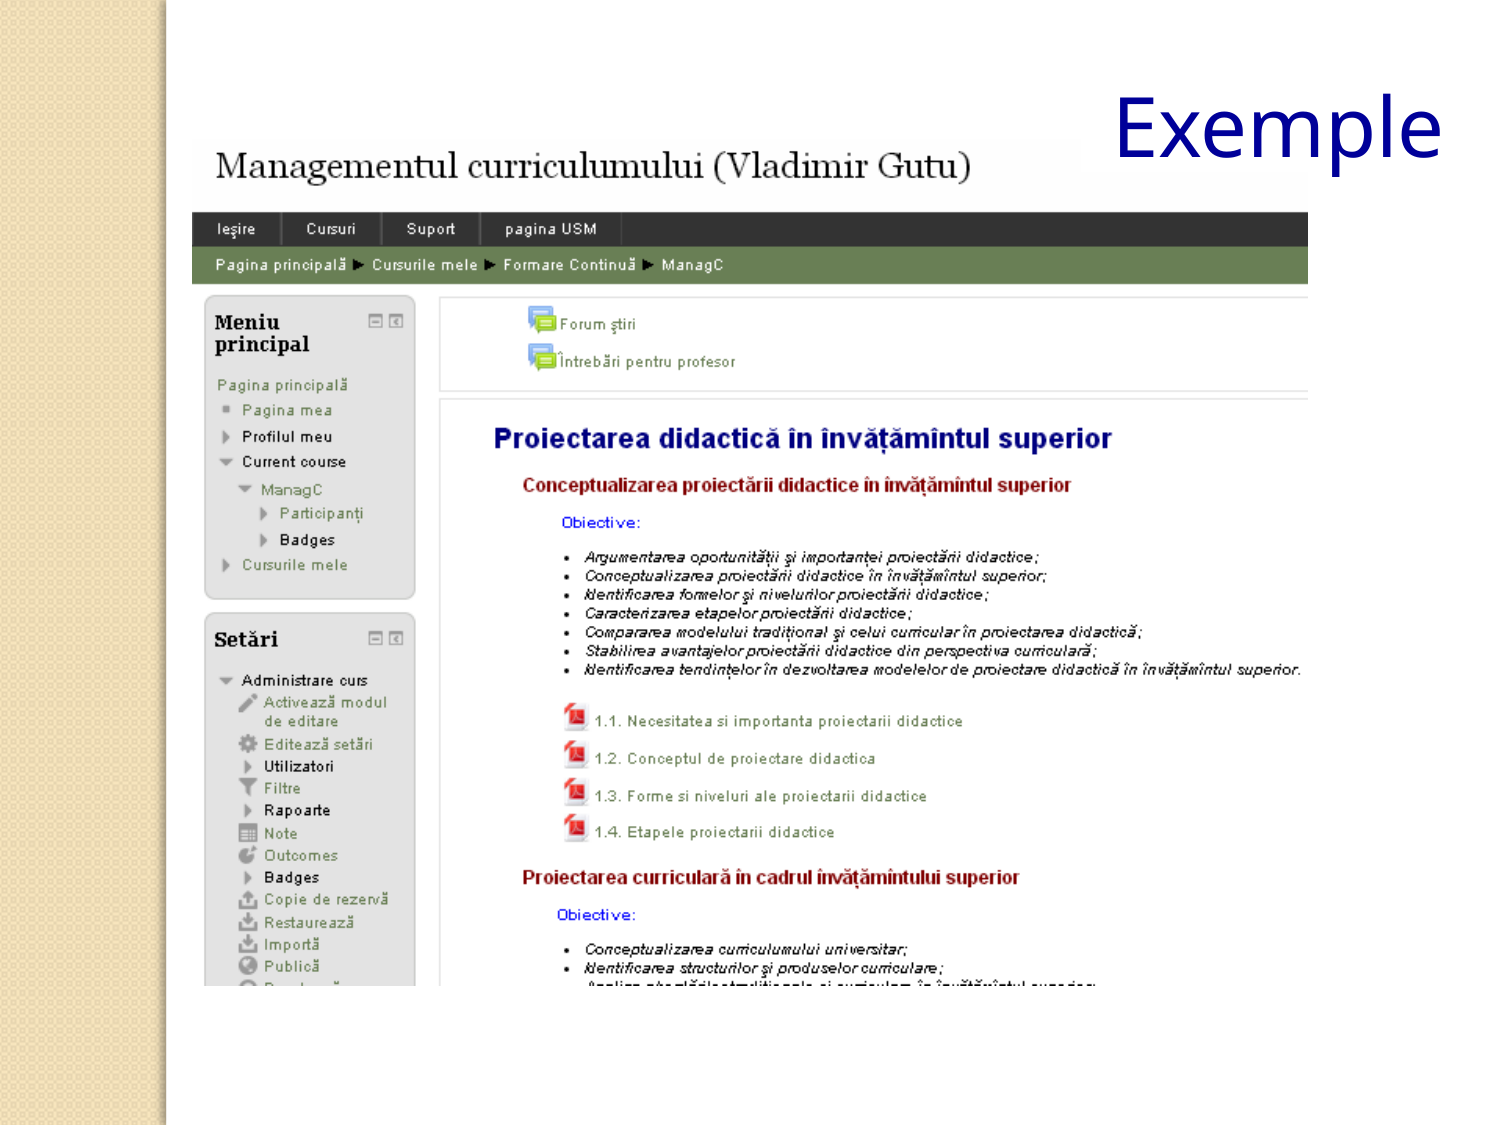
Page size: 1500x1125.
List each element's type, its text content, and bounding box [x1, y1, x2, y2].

text_box Exemple [1080, 66, 1477, 173]
picture [192, 138, 1308, 987]
